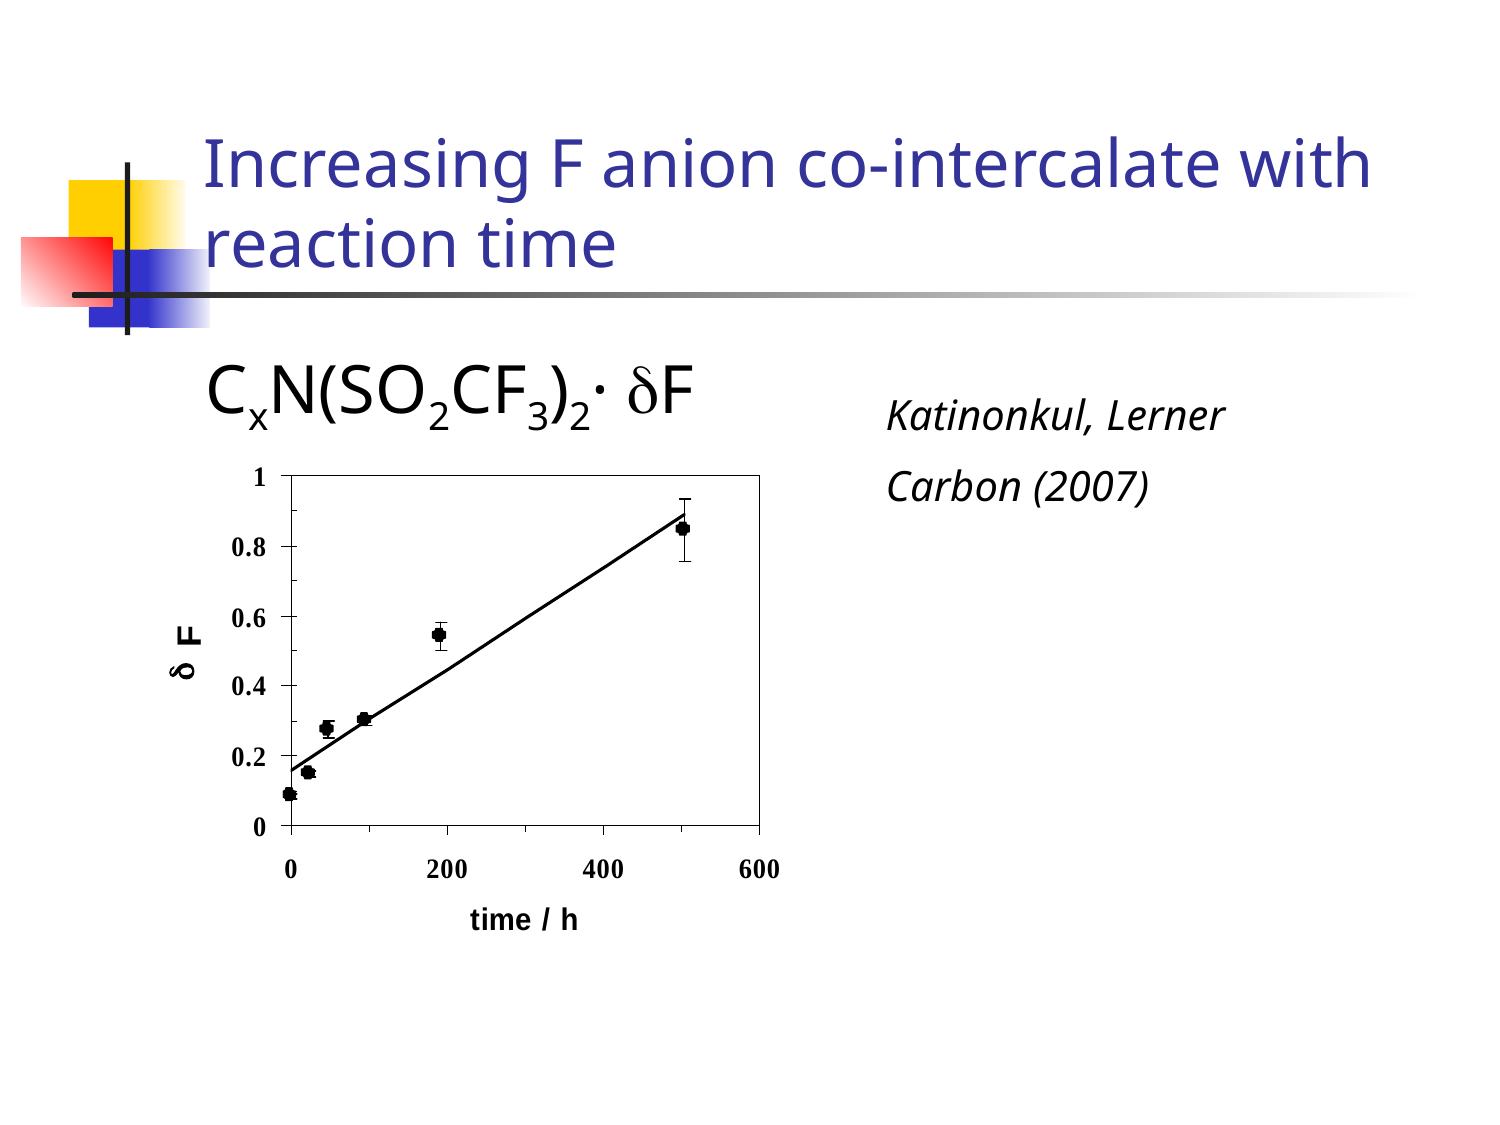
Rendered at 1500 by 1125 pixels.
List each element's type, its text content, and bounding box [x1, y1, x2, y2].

text_box Katinonkul, Lerner Carbon (2007) [870, 381, 1423, 517]
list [151, 428, 854, 972]
title Increasing F anion co-intercalate with reaction time [188, 101, 1468, 289]
text_box CxN(SO2CF3)2· dF [191, 339, 781, 427]
